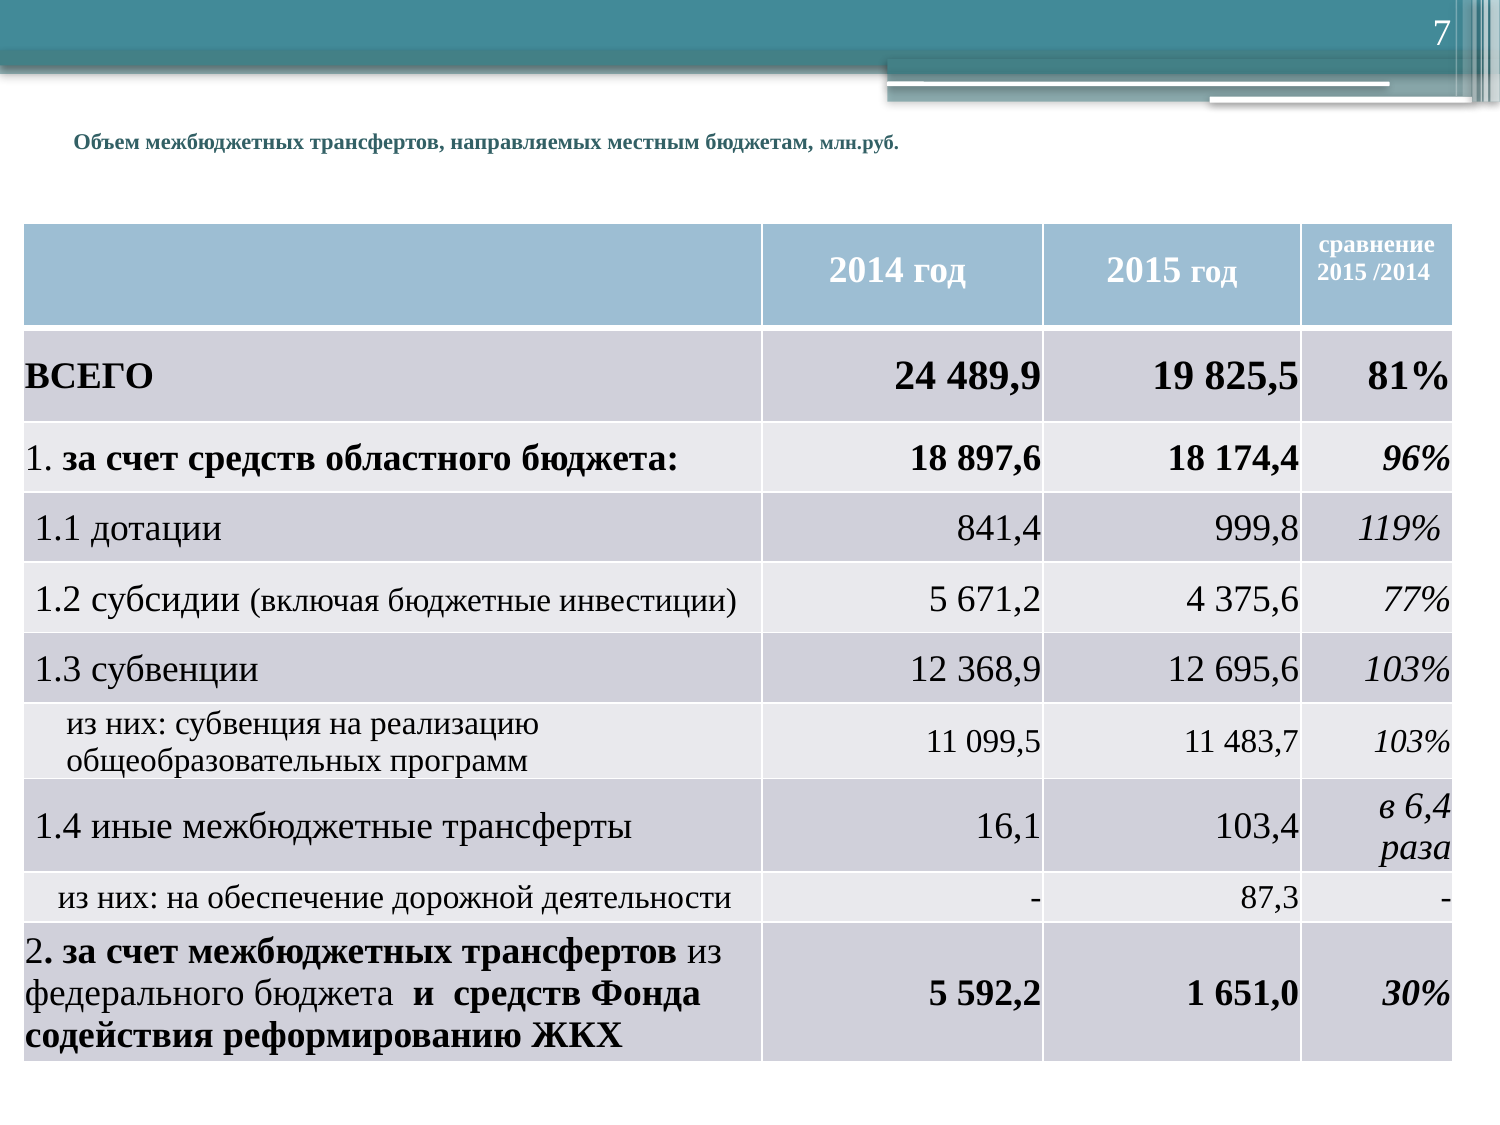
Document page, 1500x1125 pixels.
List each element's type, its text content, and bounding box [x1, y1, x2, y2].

table_cell 5 671,2 [763, 563, 1042, 632]
table_header [24, 224, 761, 325]
table_cell 11 483,7 [1044, 704, 1300, 778]
table_header 2015 год [1044, 224, 1300, 325]
table_cell из них: субвенция на реализацию общеобразовательных программ [24, 704, 761, 778]
table_cell 24 489,9 [763, 331, 1042, 421]
table_cell 12 695,6 [1044, 633, 1300, 702]
table_cell - [763, 873, 1042, 921]
table_cell 19 825,5 [1044, 331, 1300, 421]
table_cell - [1302, 873, 1452, 921]
table_cell в 6,4 раза [1302, 779, 1452, 871]
table_cell 2. за счет межбюджетных трансфертов из федерального бюджета и средств Фонда содействия реформированию ЖКХ [24, 923, 761, 1061]
table_cell 18 897,6 [763, 423, 1042, 491]
table_cell ВСЕГО [24, 331, 761, 421]
table_cell 16,1 [763, 779, 1042, 871]
table_cell из них: на обеспечение дорожной деятельности [24, 873, 761, 921]
table_header 2014 год [763, 224, 1042, 325]
table_cell 30% [1302, 923, 1452, 1061]
table_cell 1.3 субвенции [24, 633, 761, 702]
table_cell 11 099,5 [763, 704, 1042, 778]
table_cell 77% [1302, 563, 1452, 632]
table_cell 1.4 иные межбюджетные трансферты [24, 779, 761, 871]
table_cell 96% [1302, 423, 1452, 491]
table_cell 87,3 [1044, 873, 1300, 921]
table_cell 18 174,4 [1044, 423, 1300, 491]
slide_number 7 [1341, 0, 1466, 61]
table_cell 841,4 [763, 493, 1042, 561]
table_cell 103% [1302, 633, 1452, 702]
table_cell 81% [1302, 331, 1452, 421]
table_cell 999,8 [1044, 493, 1300, 561]
table_cell 12 368,9 [763, 633, 1042, 702]
title Объем межбюджетных трансфертов, направляемых местным бюджетам, млн.руб. [58, 82, 1468, 188]
table_cell 1.1 дотации [24, 493, 761, 561]
table_cell 1.2 субсидии (включая бюджетные инвестиции) [24, 563, 761, 632]
table_cell 119% [1302, 493, 1452, 561]
table_header сравнение 2015 /2014 [1302, 224, 1452, 325]
table_cell 1. за счет средств областного бюджета: [24, 423, 761, 491]
table_cell 1 651,0 [1044, 923, 1300, 1061]
table_cell 4 375,6 [1044, 563, 1300, 632]
table_cell 5 592,2 [763, 923, 1042, 1061]
table_cell 103% [1302, 704, 1452, 778]
table_cell 103,4 [1044, 779, 1300, 871]
